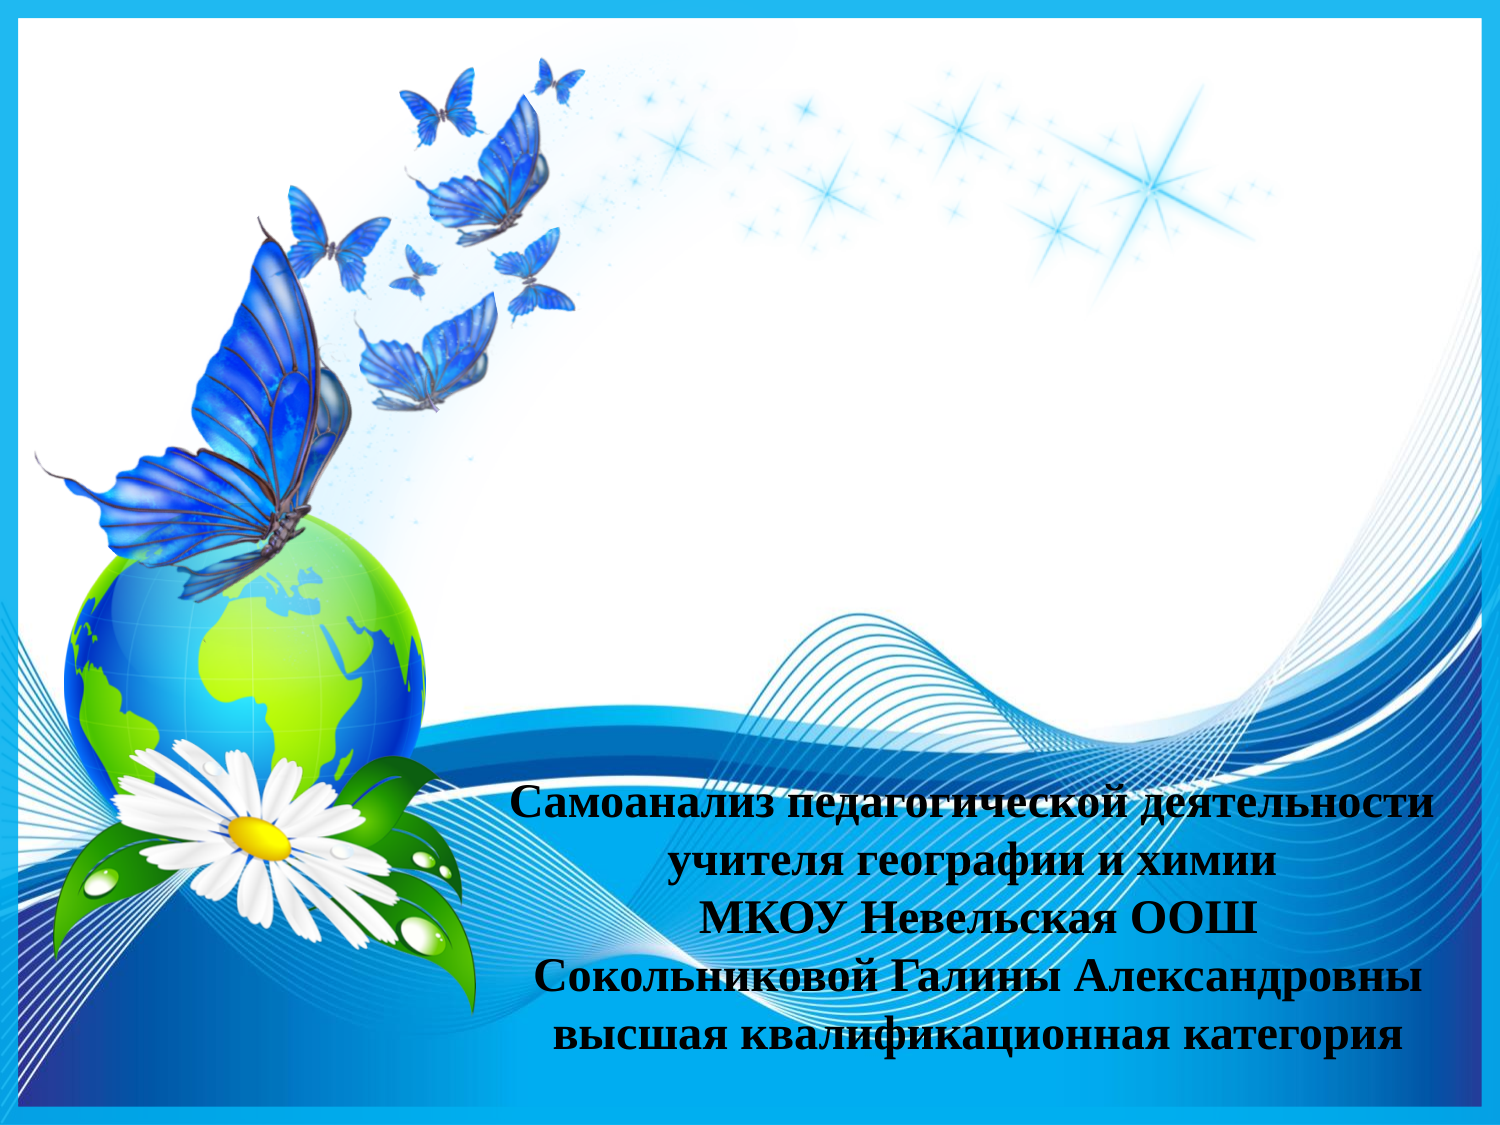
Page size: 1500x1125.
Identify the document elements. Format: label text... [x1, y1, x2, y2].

subtitle Самоанализ педагогической деятельности учителя географии и химии МКОУ Невельская ООШ Сокольниковой Галины Александровны высшая квалификационная категория [492, 761, 1465, 1098]
picture [0, 0, 1500, 1106]
